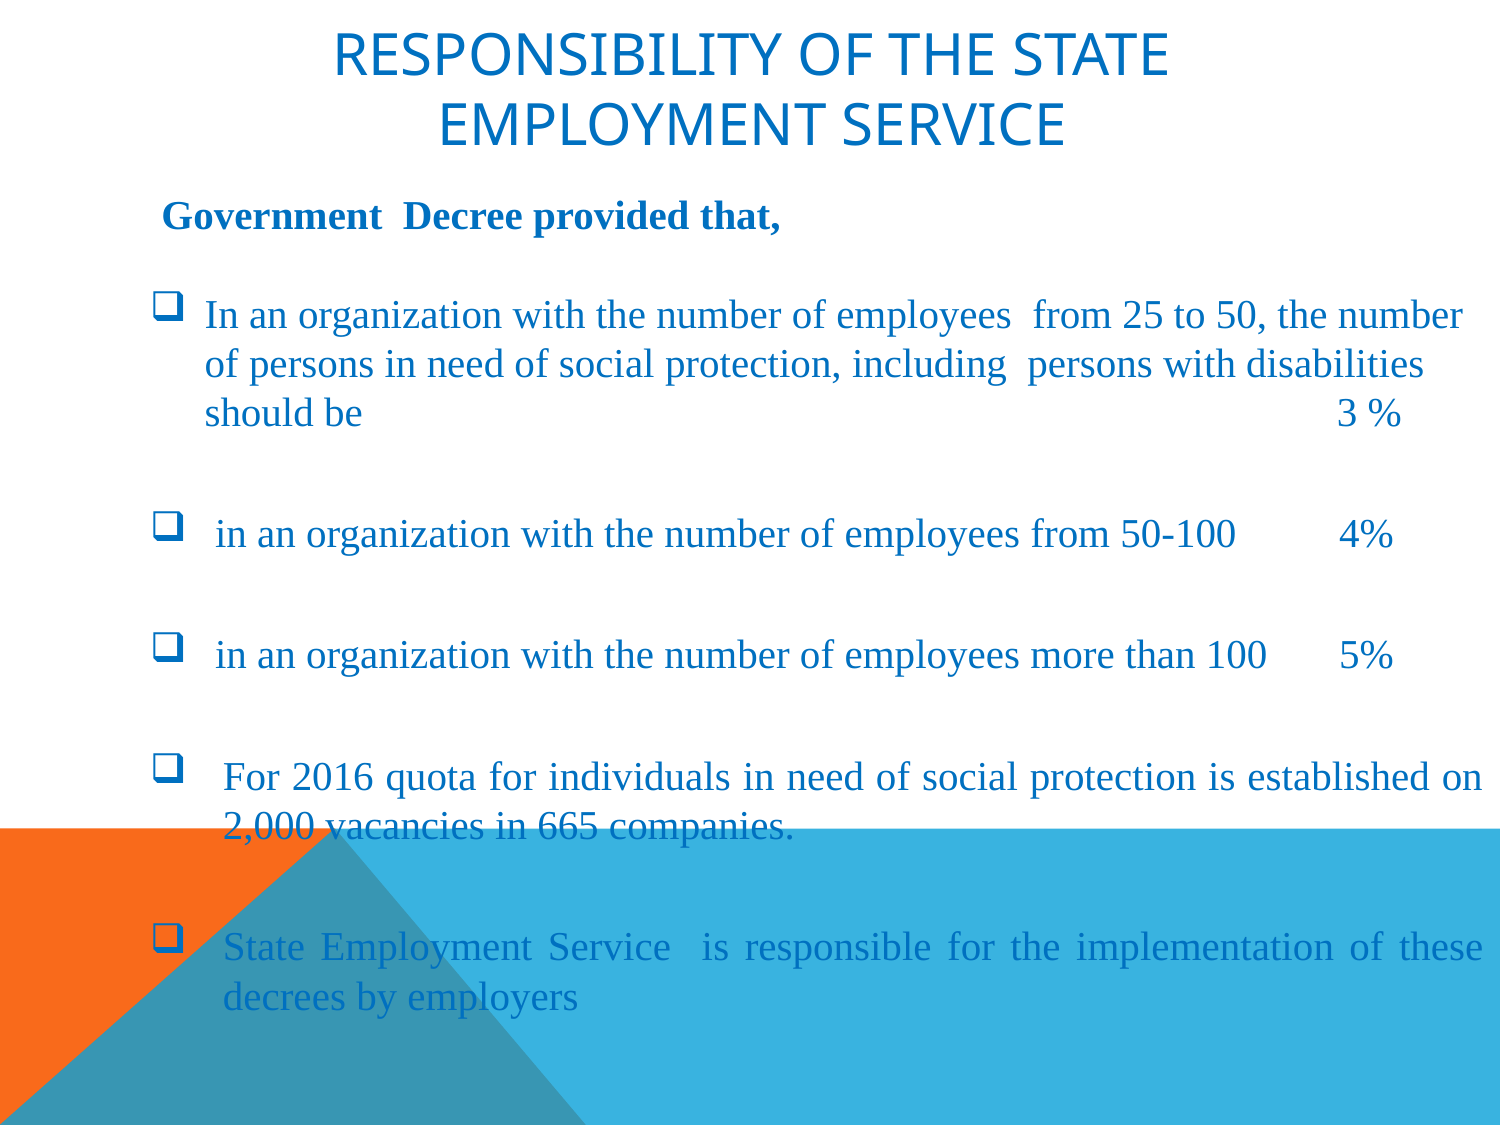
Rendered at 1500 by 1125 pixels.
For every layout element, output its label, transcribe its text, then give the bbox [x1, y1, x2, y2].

list Government Decree provided that, In an organization with the number of employees from 25 to 50, the number of persons in need of social protection, including persons with disabilities should be 3 % in an organization with the number of employees from 50-100 4% in an organization with the number of employees more than 100 5% For 2016 quota for individuals in need of social protection is established on 2,000 vacancies in 665 companies. State Employment Service is responsible for the implementation of these decrees by employers [135, 180, 1500, 1047]
title Responsibility of the state employment service [135, 60, 1369, 185]
